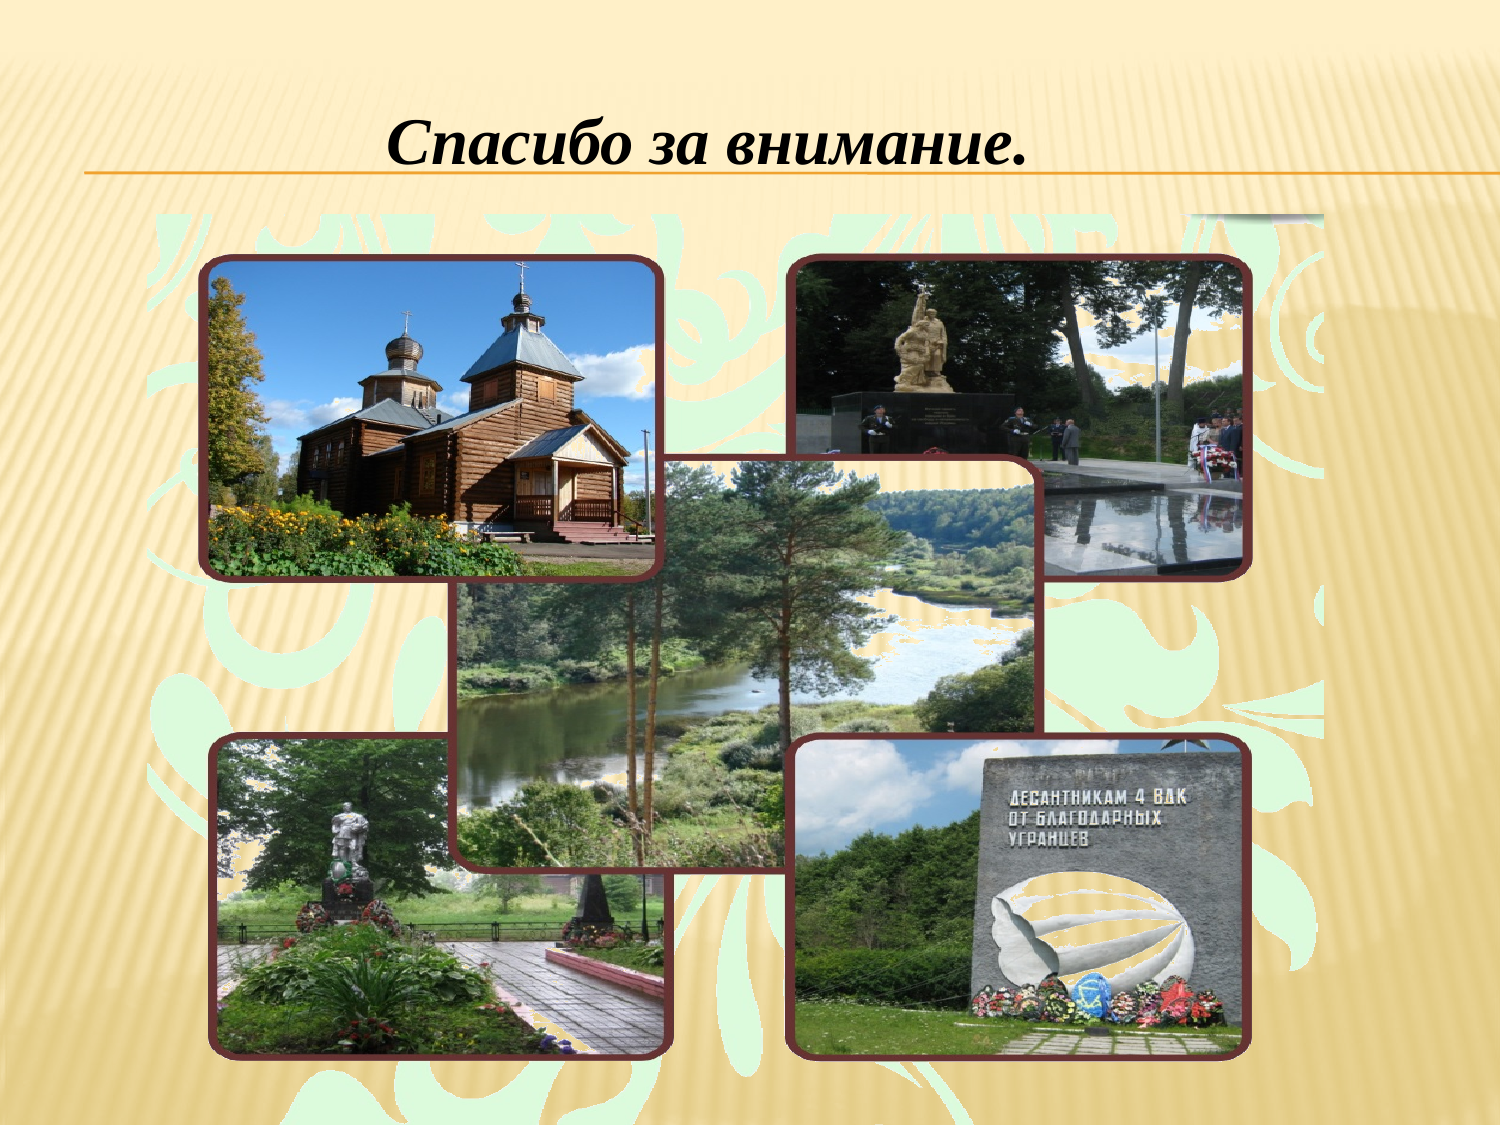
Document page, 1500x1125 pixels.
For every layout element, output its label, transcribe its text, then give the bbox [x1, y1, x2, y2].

picture [147, 214, 1325, 1125]
text_box Спасибо за внимание. [147, 90, 1270, 185]
